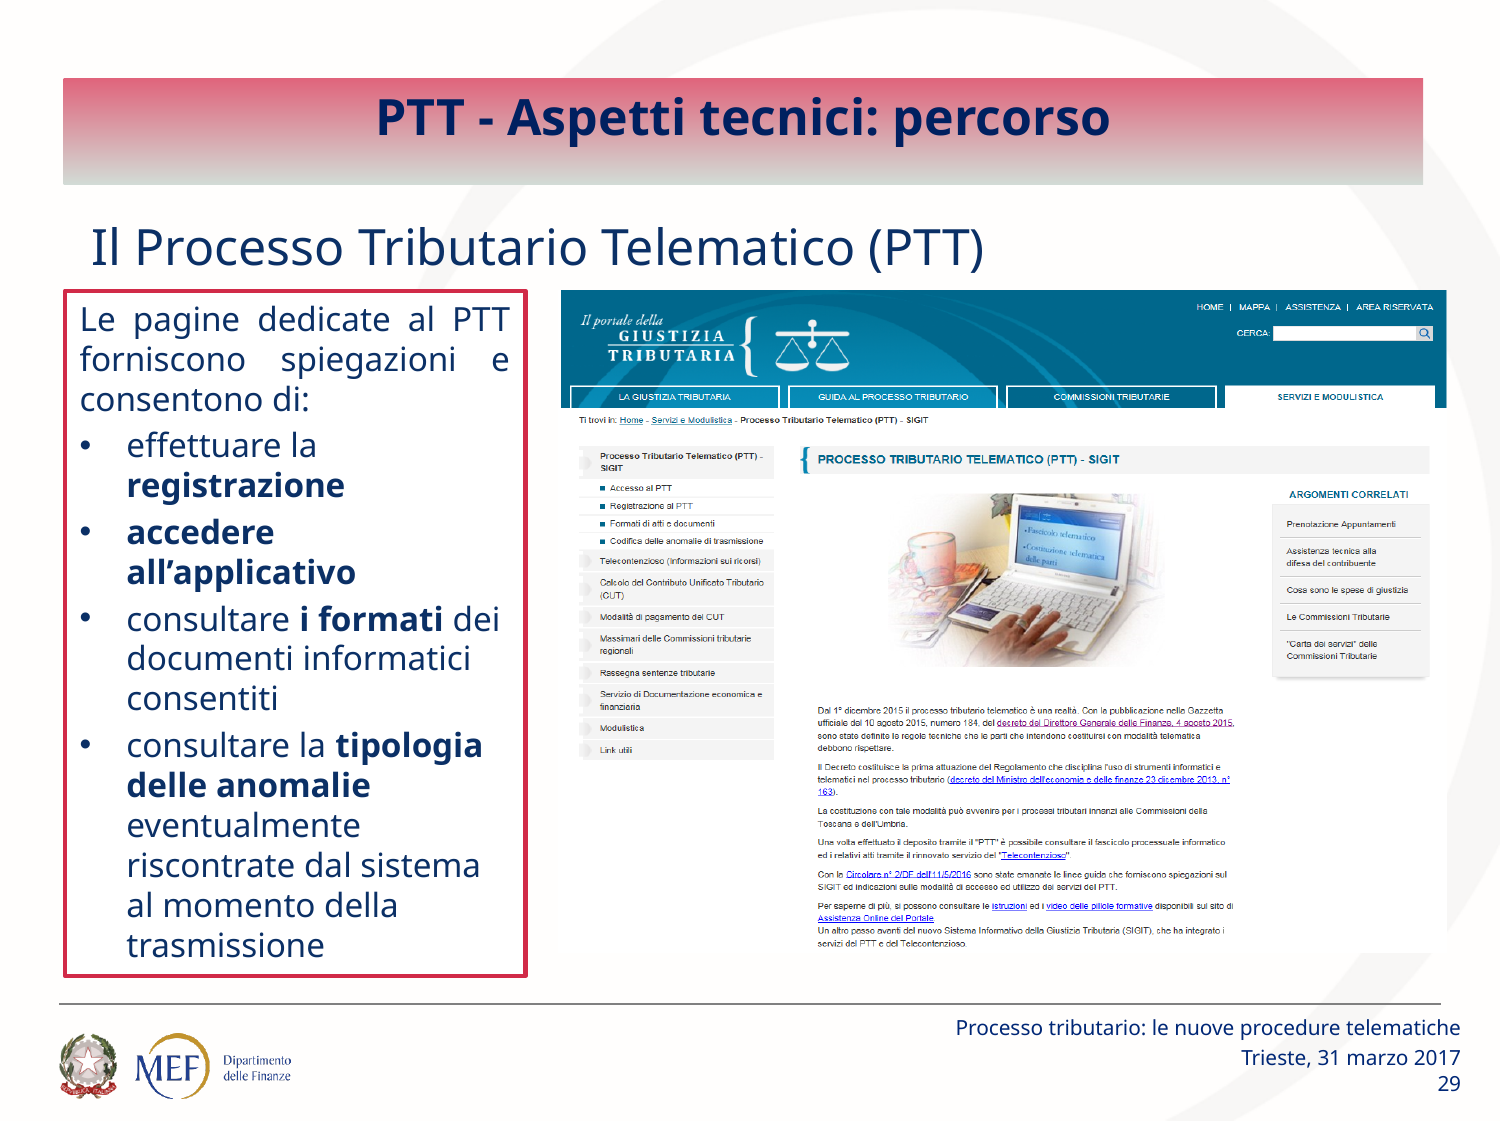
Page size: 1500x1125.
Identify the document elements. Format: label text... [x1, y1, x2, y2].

text_box Il Processo Tributario Telematico (PTT) [76, 208, 1022, 315]
text_box Le pagine dedicate al PTT forniscono spiegazioni e consentono di: effettuare la registrazione accedere all’applicativo consultare i formati dei documenti informatici consentiti consultare la tipologia delle anomalie eventualmente riscontrate dal sistema al momento della trasmissione [63, 289, 528, 978]
picture [0, 0, 1500, 1121]
list PTT - Aspetti tecnici: percorso [63, 78, 1424, 185]
text_box [88, 349, 1465, 988]
